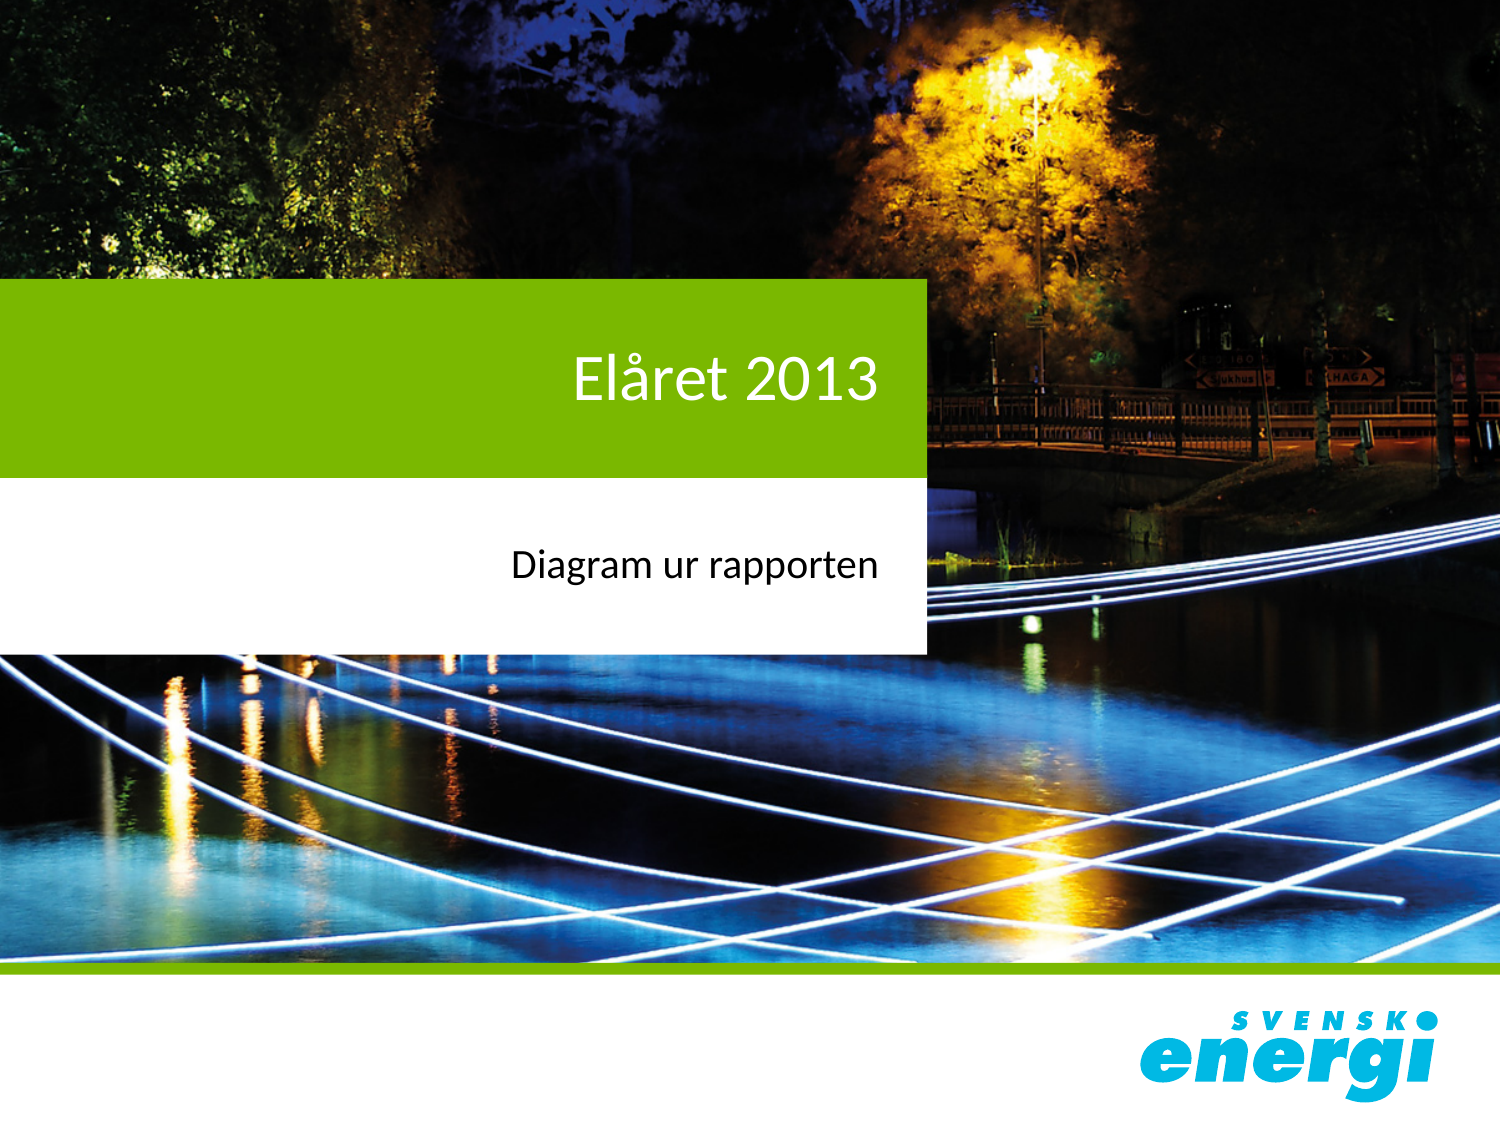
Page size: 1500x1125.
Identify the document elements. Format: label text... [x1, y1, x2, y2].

title Elåret 2013 [25, 279, 895, 477]
subtitle Diagram ur rapporten [25, 477, 895, 655]
picture [0, 0, 1500, 962]
